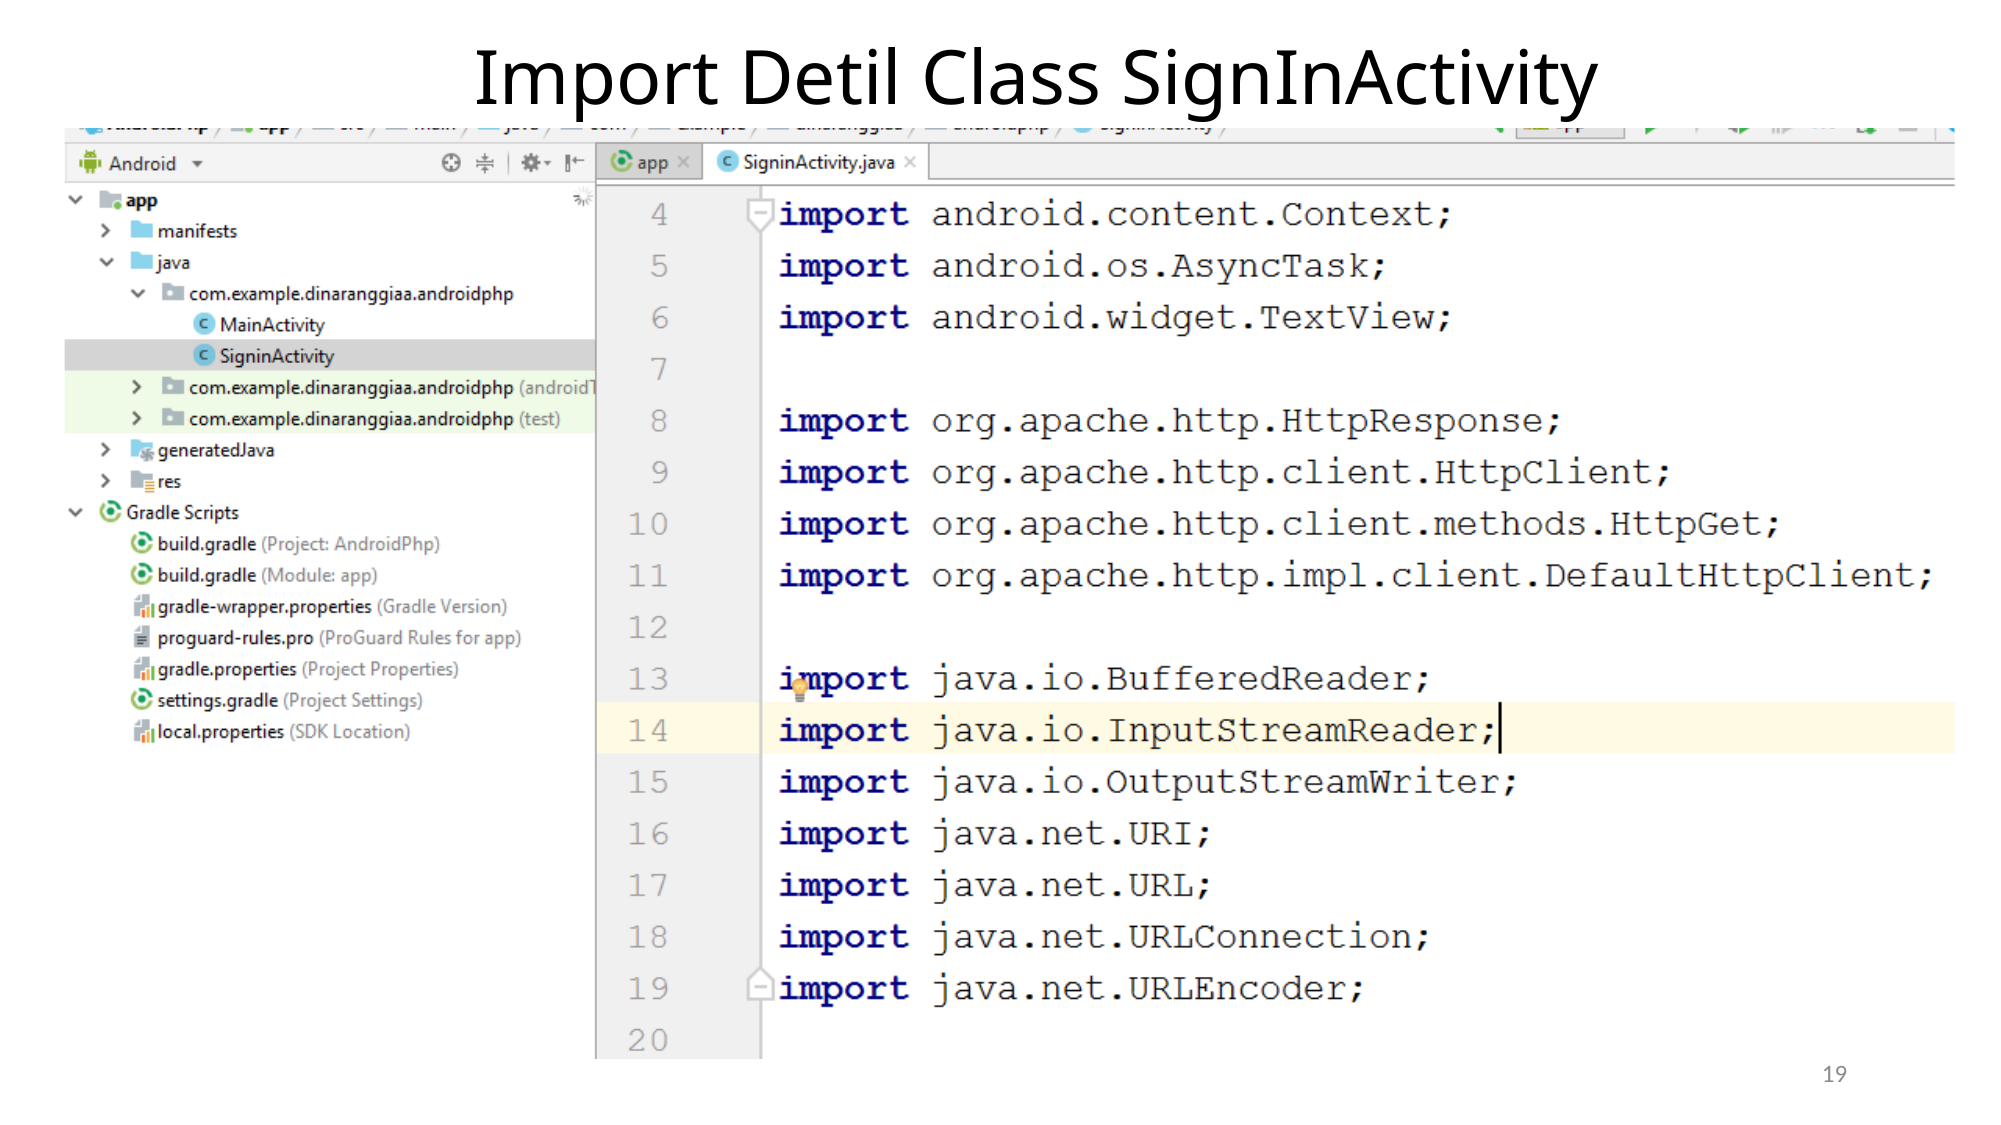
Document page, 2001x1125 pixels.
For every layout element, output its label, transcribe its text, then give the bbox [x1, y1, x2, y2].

title Import Detil Class SignInActivity [174, 0, 1900, 127]
picture [64, 127, 1955, 1059]
slide_number 19 [1412, 1059, 1863, 1103]
